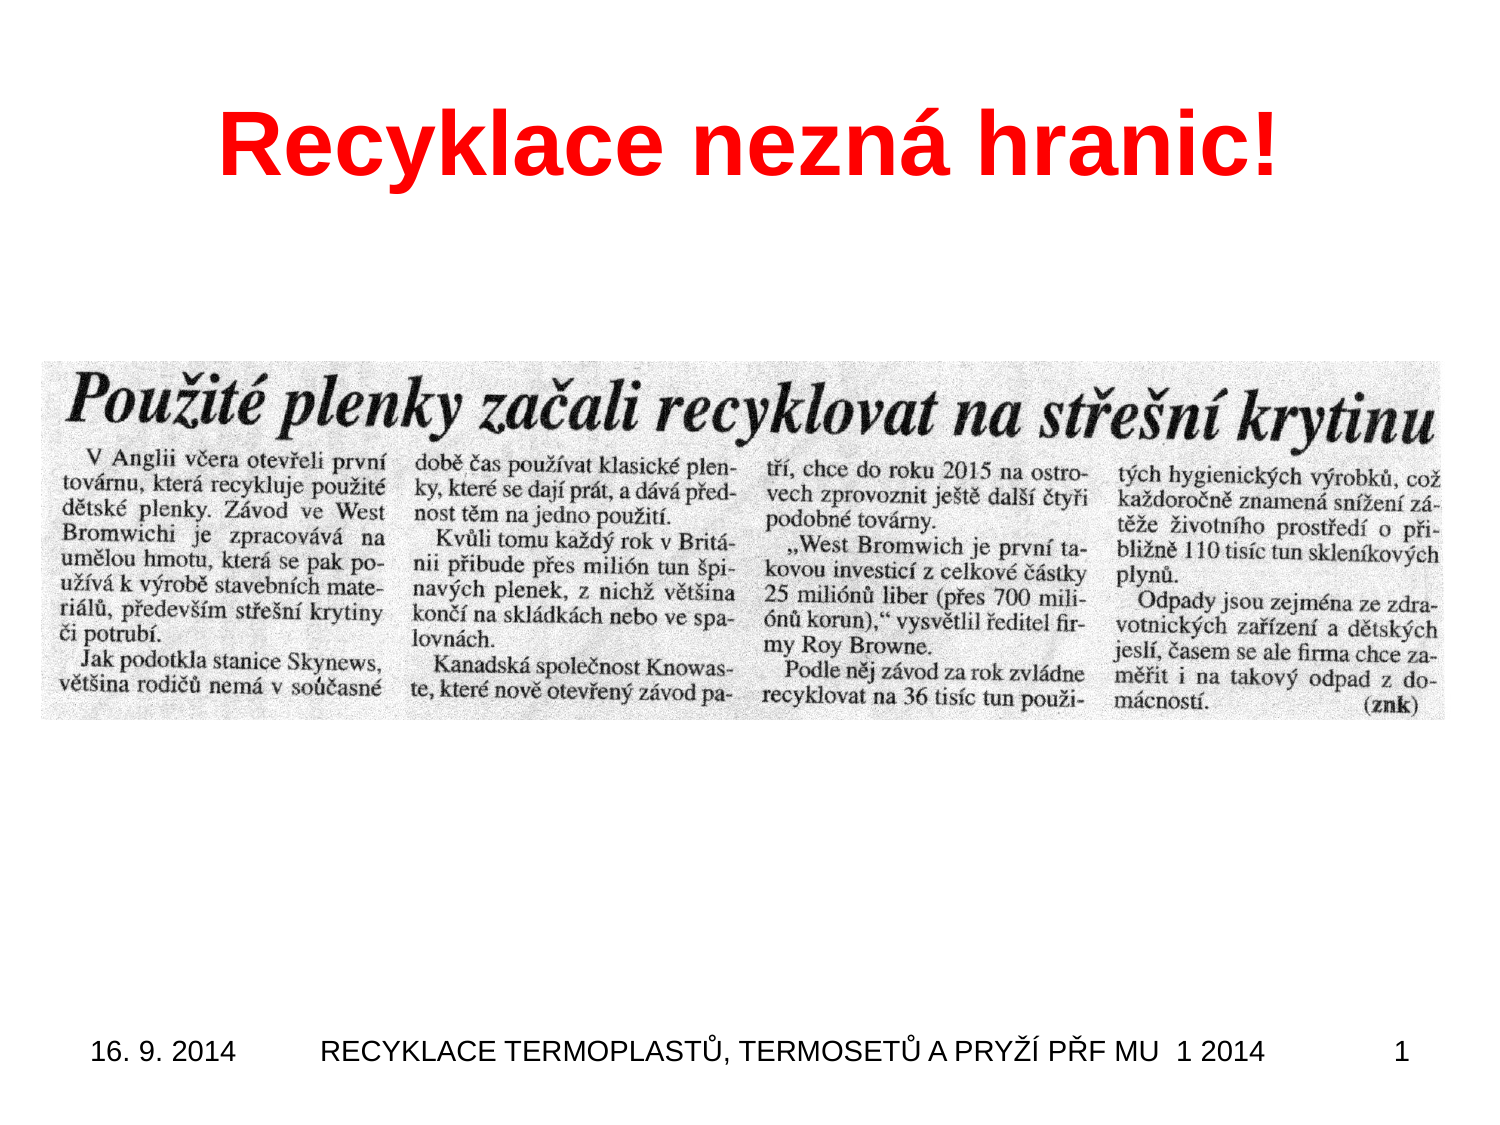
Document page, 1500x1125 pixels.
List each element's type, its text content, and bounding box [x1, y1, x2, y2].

slide_number 16. 9. 2014 [74, 1024, 277, 1103]
picture [40, 361, 1451, 721]
footer RECYKLACE TERMOPLASTŮ, TERMOSETŮ A PRYŽÍ PŘF MU 1 2014 [277, 1024, 1074, 1103]
slide_number 1 [1074, 1024, 1426, 1103]
title Recyklace nezná hranic! [74, 44, 1426, 233]
